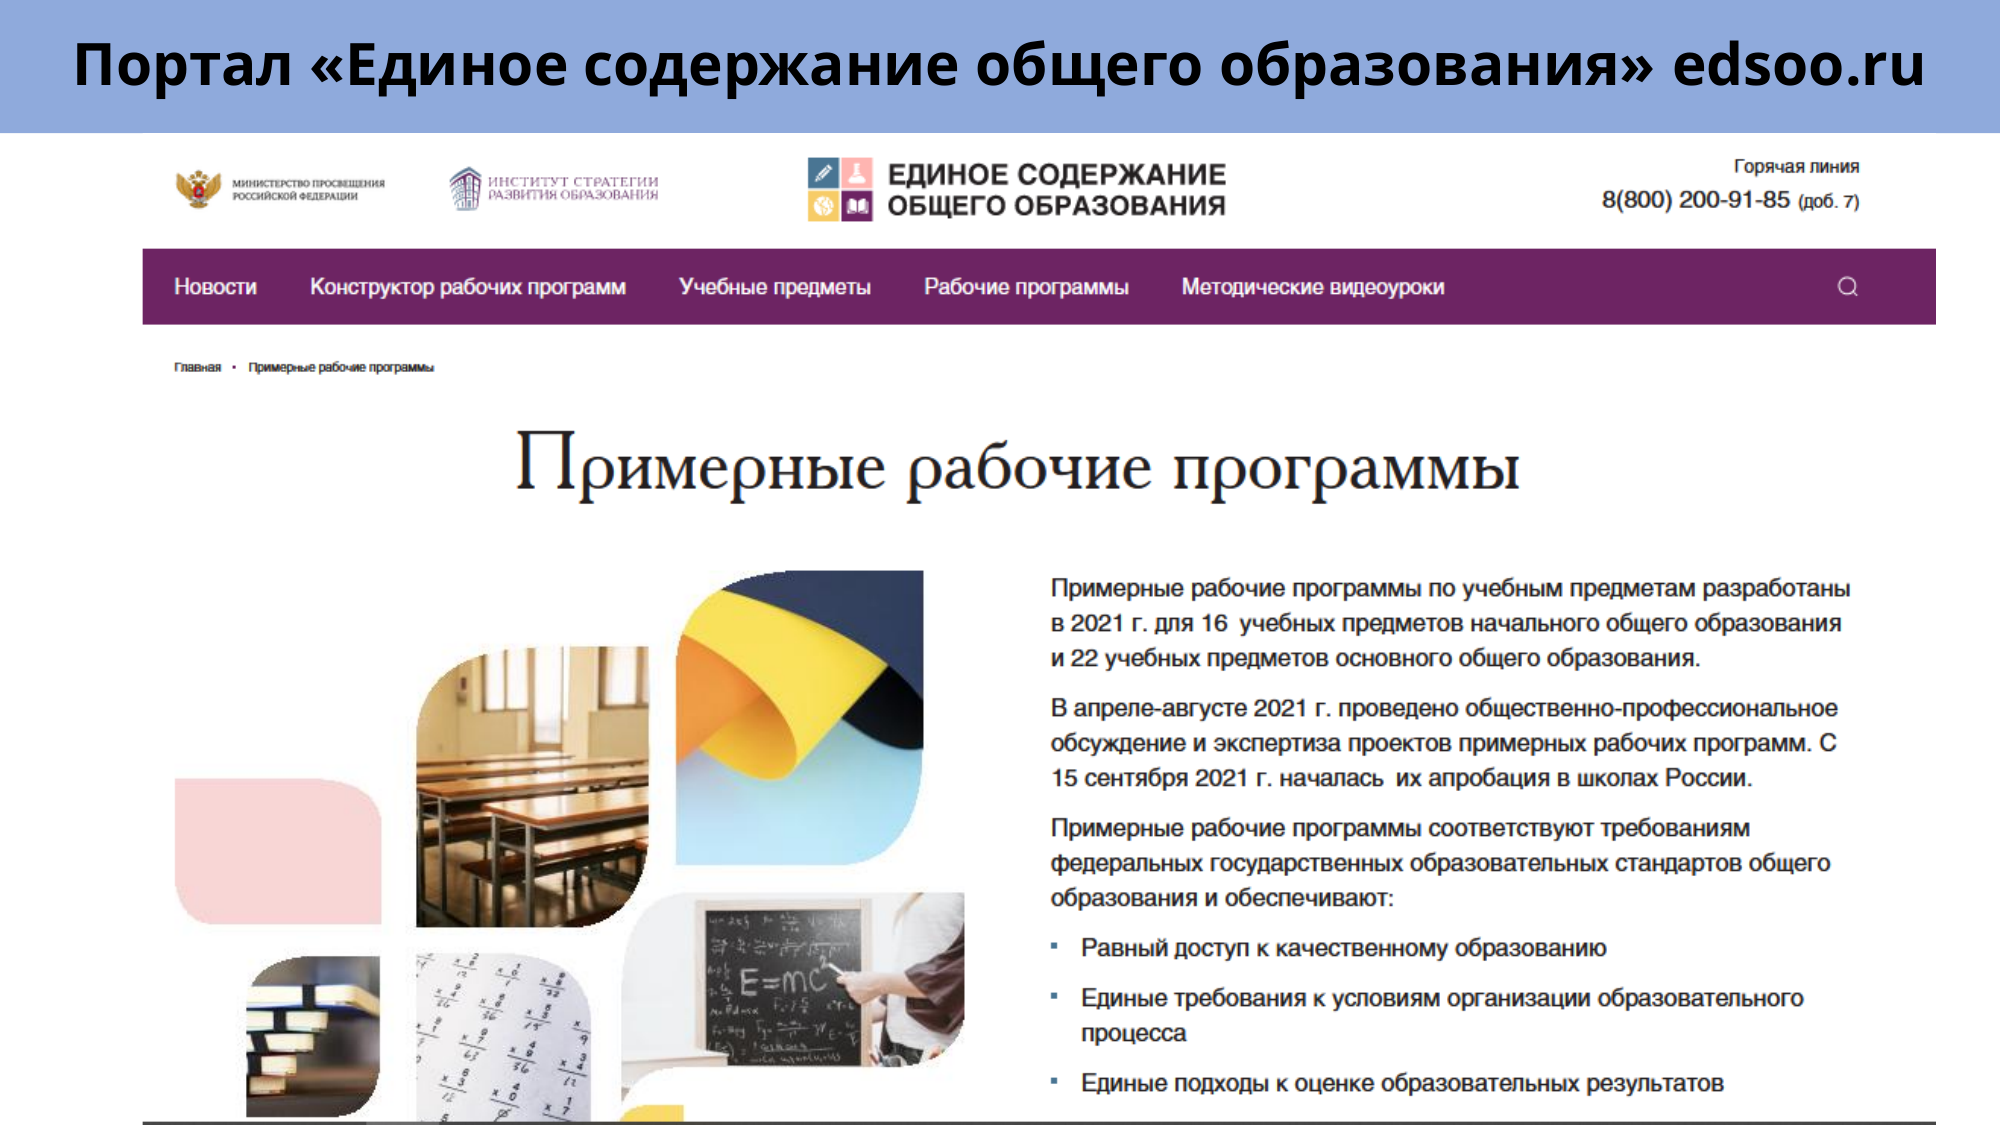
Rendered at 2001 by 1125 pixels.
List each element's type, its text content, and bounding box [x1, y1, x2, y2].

title Портал «Единое содержание общего образования» edsoo.ru [0, 0, 2000, 134]
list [142, 133, 1936, 1125]
